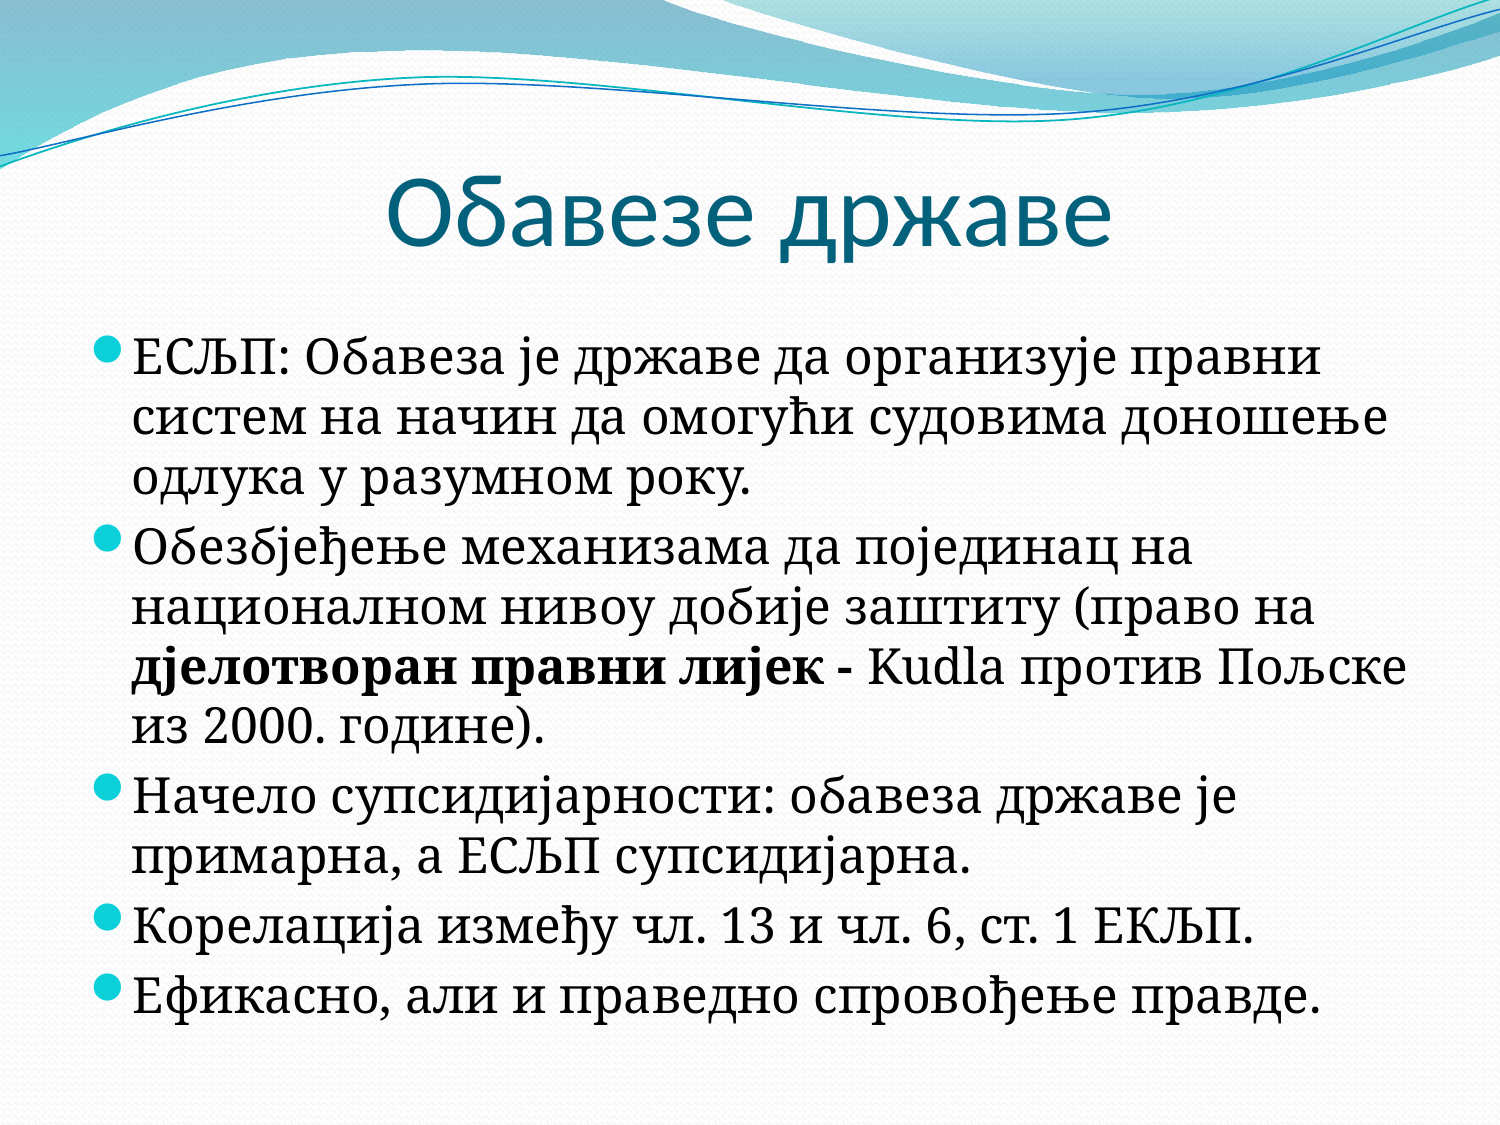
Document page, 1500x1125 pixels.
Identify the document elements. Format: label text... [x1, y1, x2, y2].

title Обавезе државе [75, 115, 1425, 268]
list ЕСЉП: Обавеза је државе да организује правни систем на начин да омогући судовима доношење одлука у разумном року. Обезбјеђење механизама да појединац на националном нивоу добије заштиту (право на дјелотворан правни лијек - Kudla против Пољске из 2000. године). Начело супсидијарности: обавеза државе је примарна, а ЕСЉП супсидијарна. Корелација између чл. 13 и чл. 6, ст. 1 ЕКЉП. Ефикасно, али и праведно спровођење правде. [75, 317, 1425, 1038]
